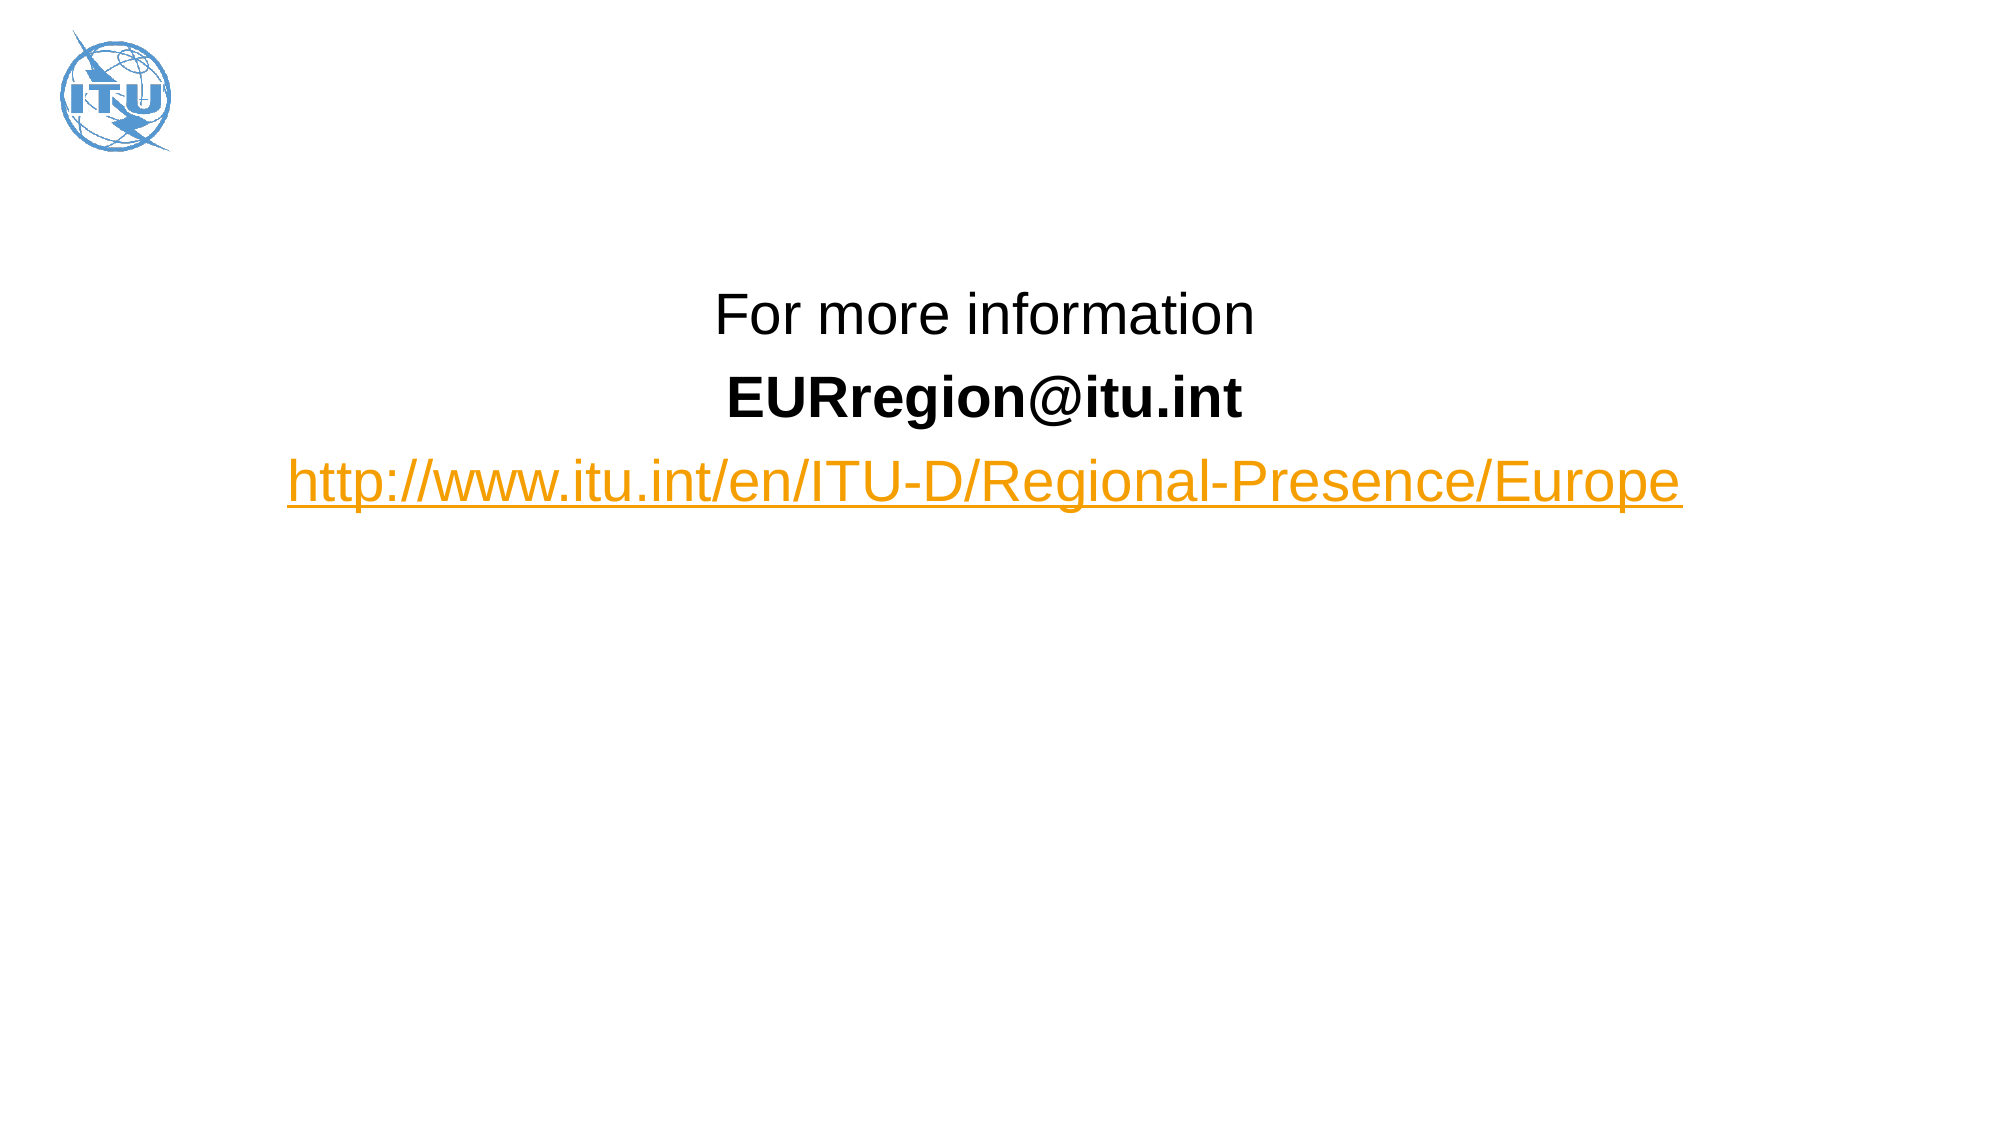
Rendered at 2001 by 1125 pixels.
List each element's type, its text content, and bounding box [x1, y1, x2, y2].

list For more information EURregion@itu.int http://www.itu.int/en/ITU-D/Regional-Presence/Europe [146, 276, 1824, 580]
picture [57, 26, 177, 156]
